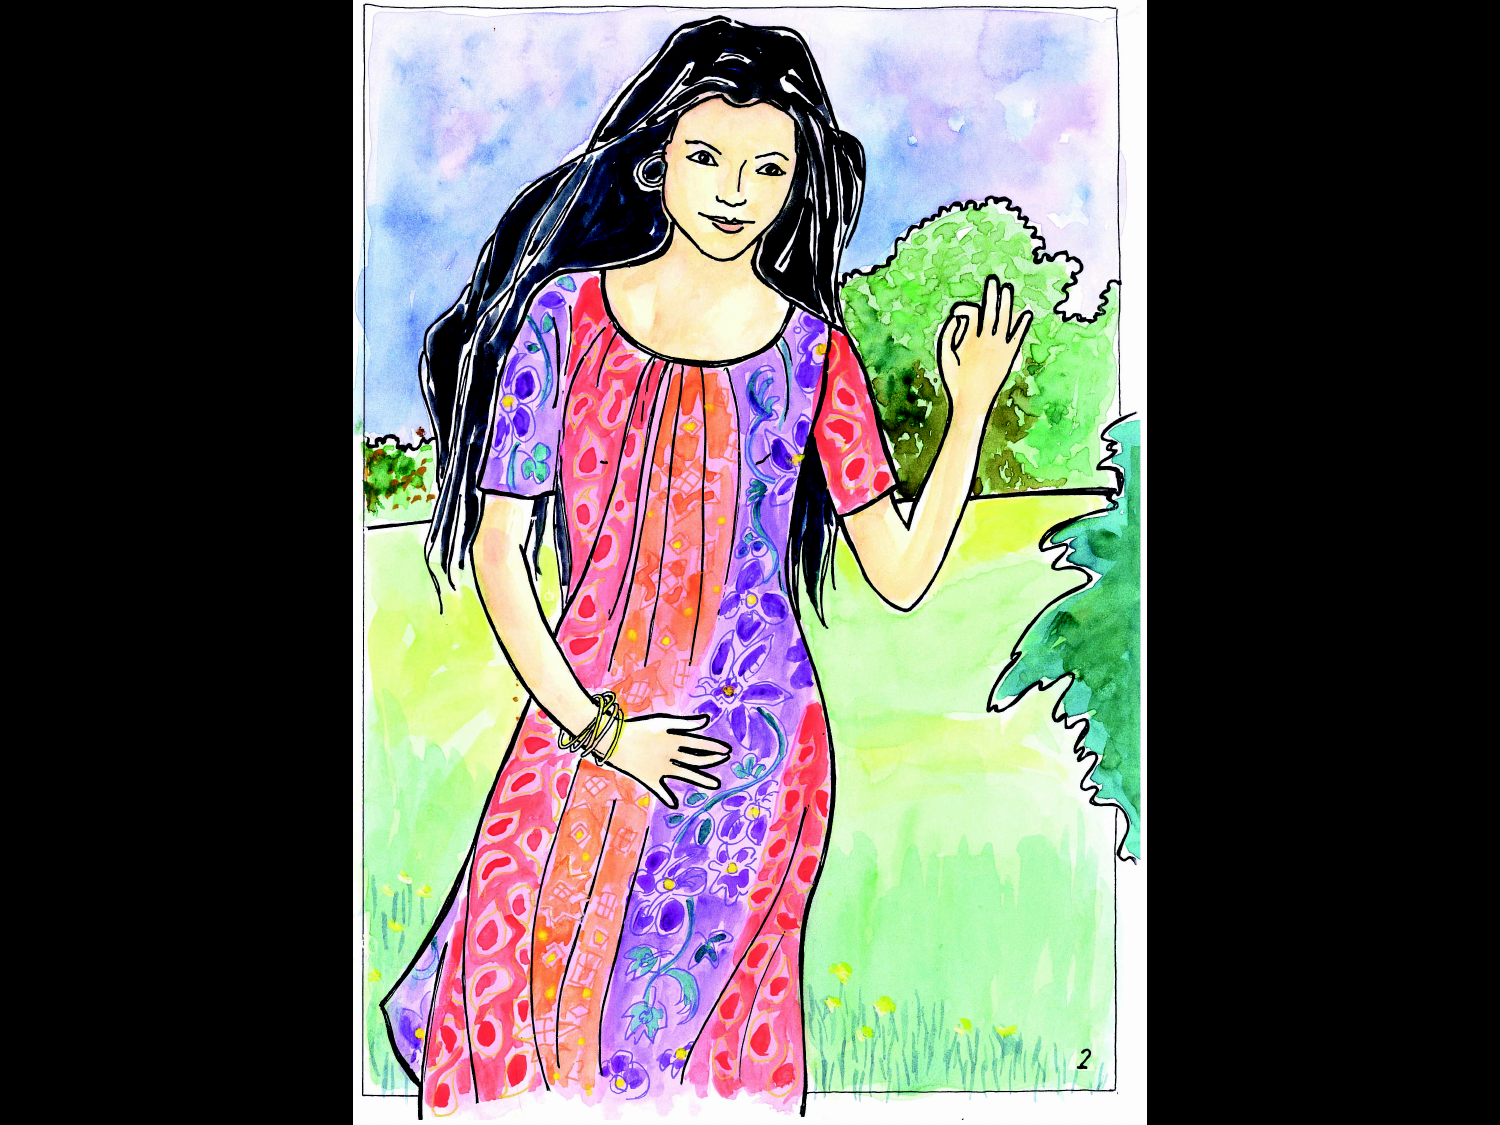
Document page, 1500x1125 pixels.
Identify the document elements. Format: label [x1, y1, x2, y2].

picture [352, 0, 1147, 1125]
